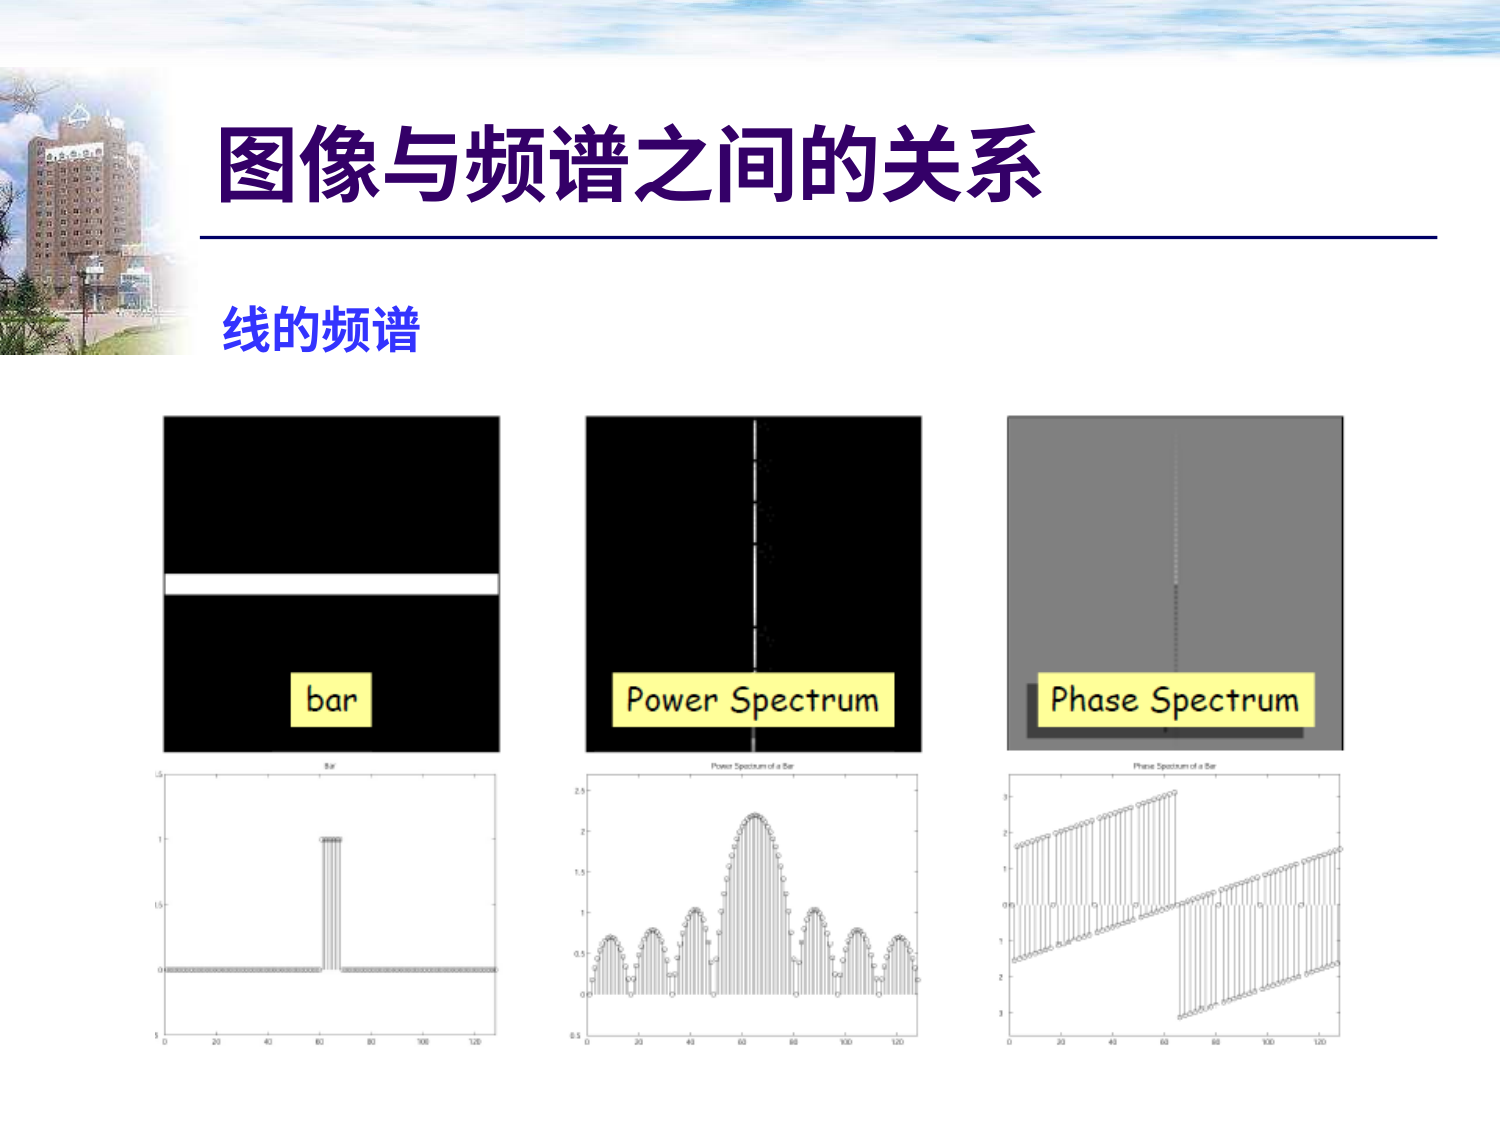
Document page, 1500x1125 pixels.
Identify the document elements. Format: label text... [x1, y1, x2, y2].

text_box 线的频谱 [206, 290, 1388, 366]
picture [0, 0, 1500, 355]
title 图像与频谱之间的关系 [199, 99, 1438, 226]
picture [155, 408, 1353, 1056]
